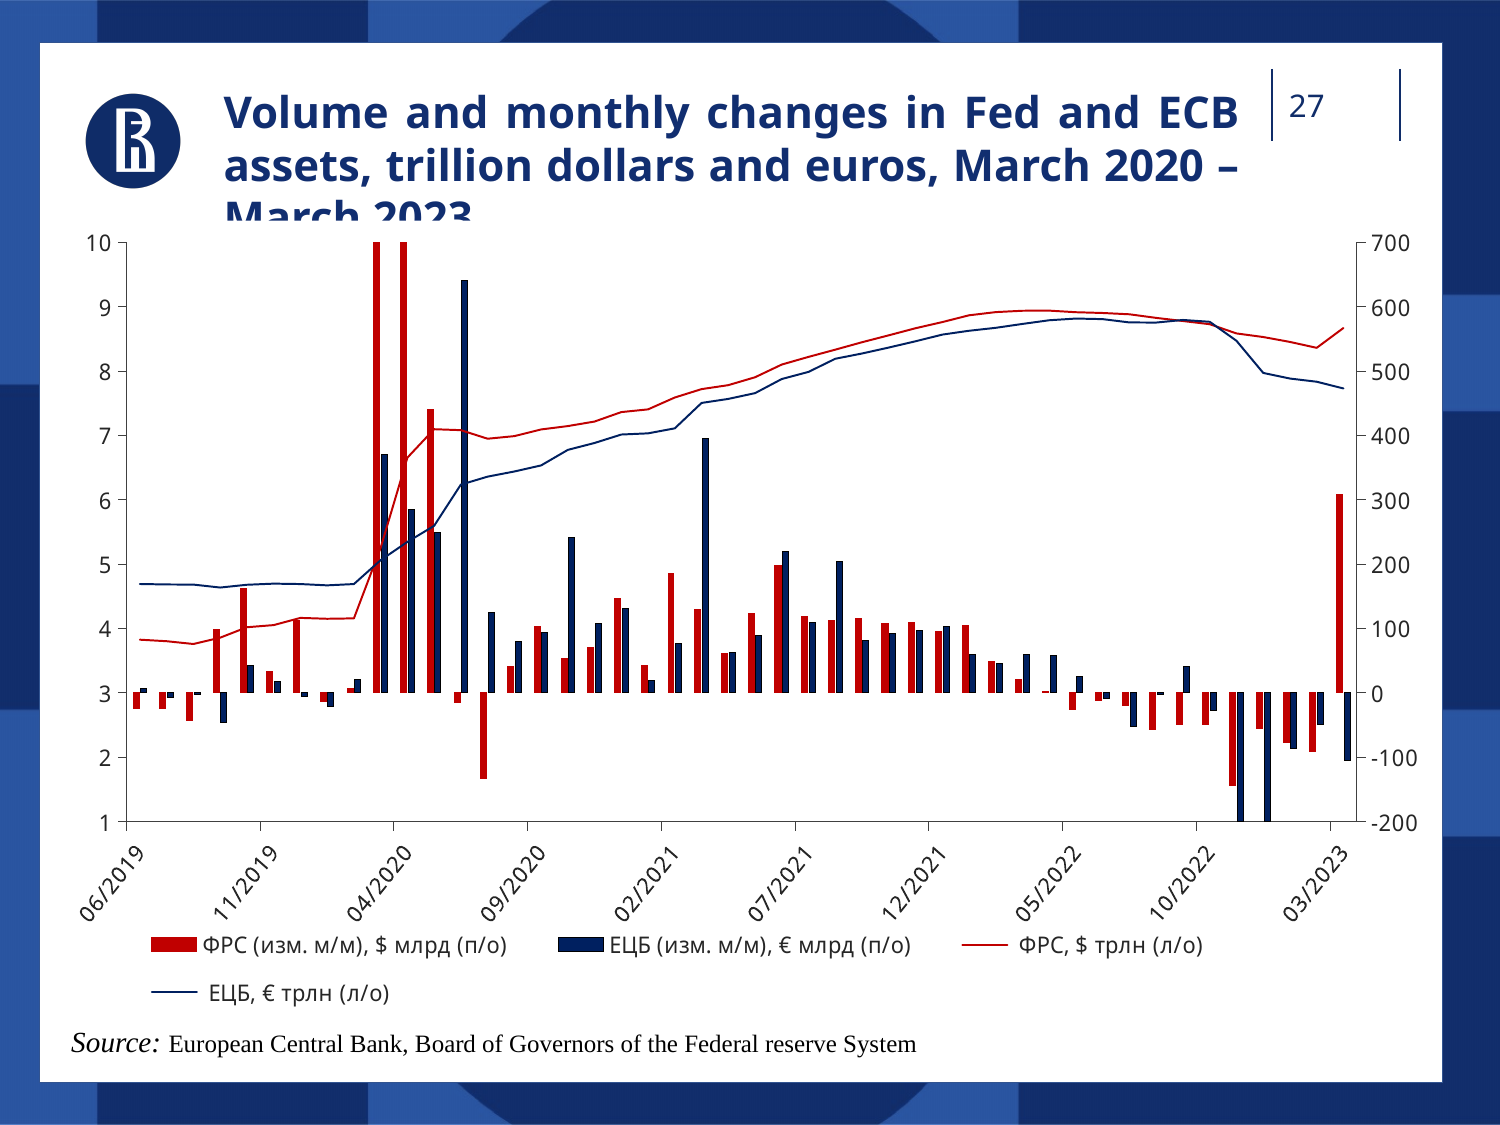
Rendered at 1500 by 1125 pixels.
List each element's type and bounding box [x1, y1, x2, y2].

picture [0, 0, 1500, 1125]
chart [56, 220, 1419, 1024]
